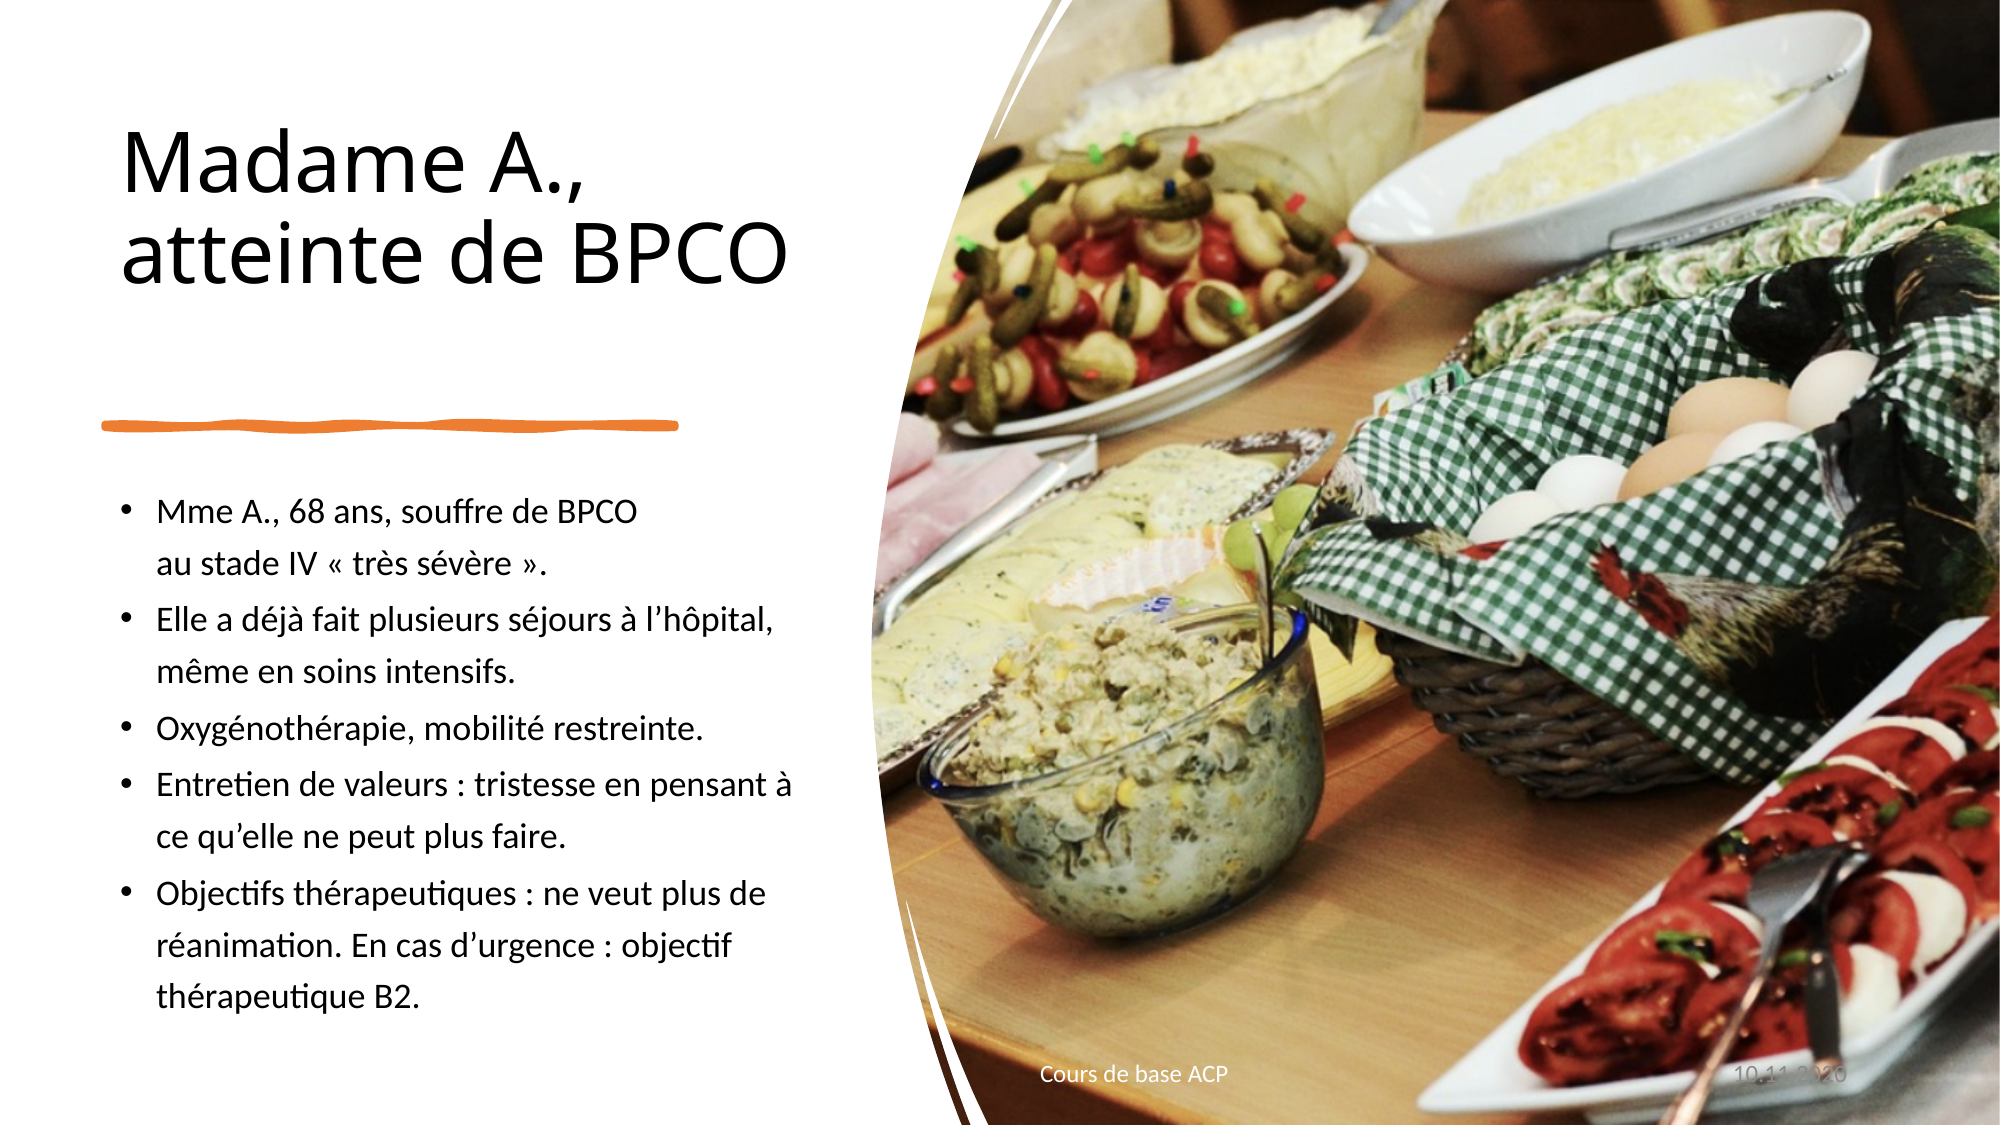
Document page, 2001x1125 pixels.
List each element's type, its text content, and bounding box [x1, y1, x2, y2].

text_box [0, 0, 871, 1125]
text_box [103, 421, 676, 431]
list Mme A., 68 ans, souffre de BPCO au stade IV « très sévère ». Elle a déjà fait plusieurs séjours à l’hôpital, même en soins intensifs. Oxygénothérapie, mobilité restreinte. Entretien de valeurs : tristesse en pensant à ce qu’elle ne peut plus faire. Objectifs thérapeutiques : ne veut plus de réanimation. En cas d’urgence : objectif thérapeutique B2. [105, 471, 843, 1051]
title Madame A., atteinte de BPCO [105, 53, 822, 310]
picture [871, 0, 2000, 1125]
